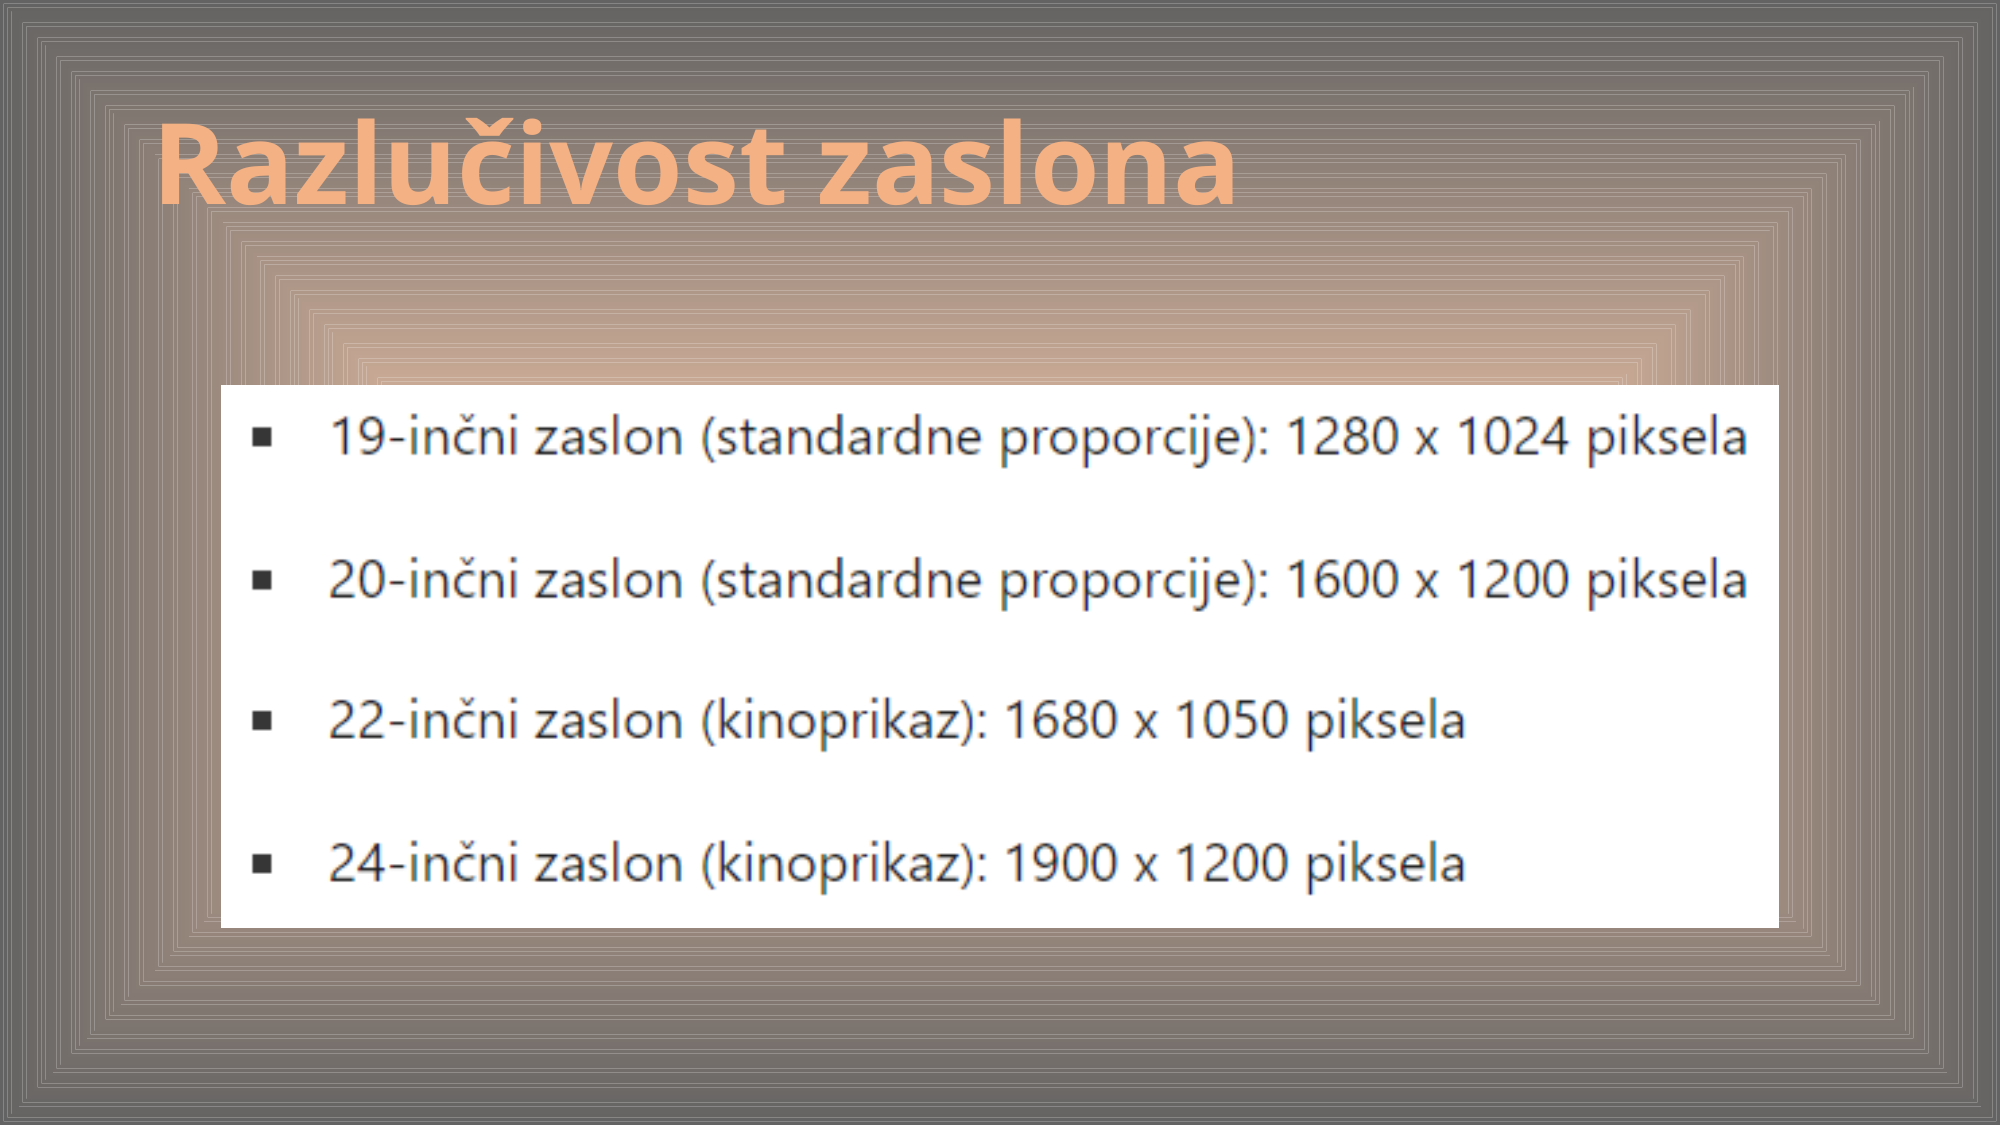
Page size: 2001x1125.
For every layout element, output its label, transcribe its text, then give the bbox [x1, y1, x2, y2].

list [137, 299, 1863, 1014]
title Razlučivost zaslona [137, 59, 1863, 278]
picture [221, 385, 1779, 928]
